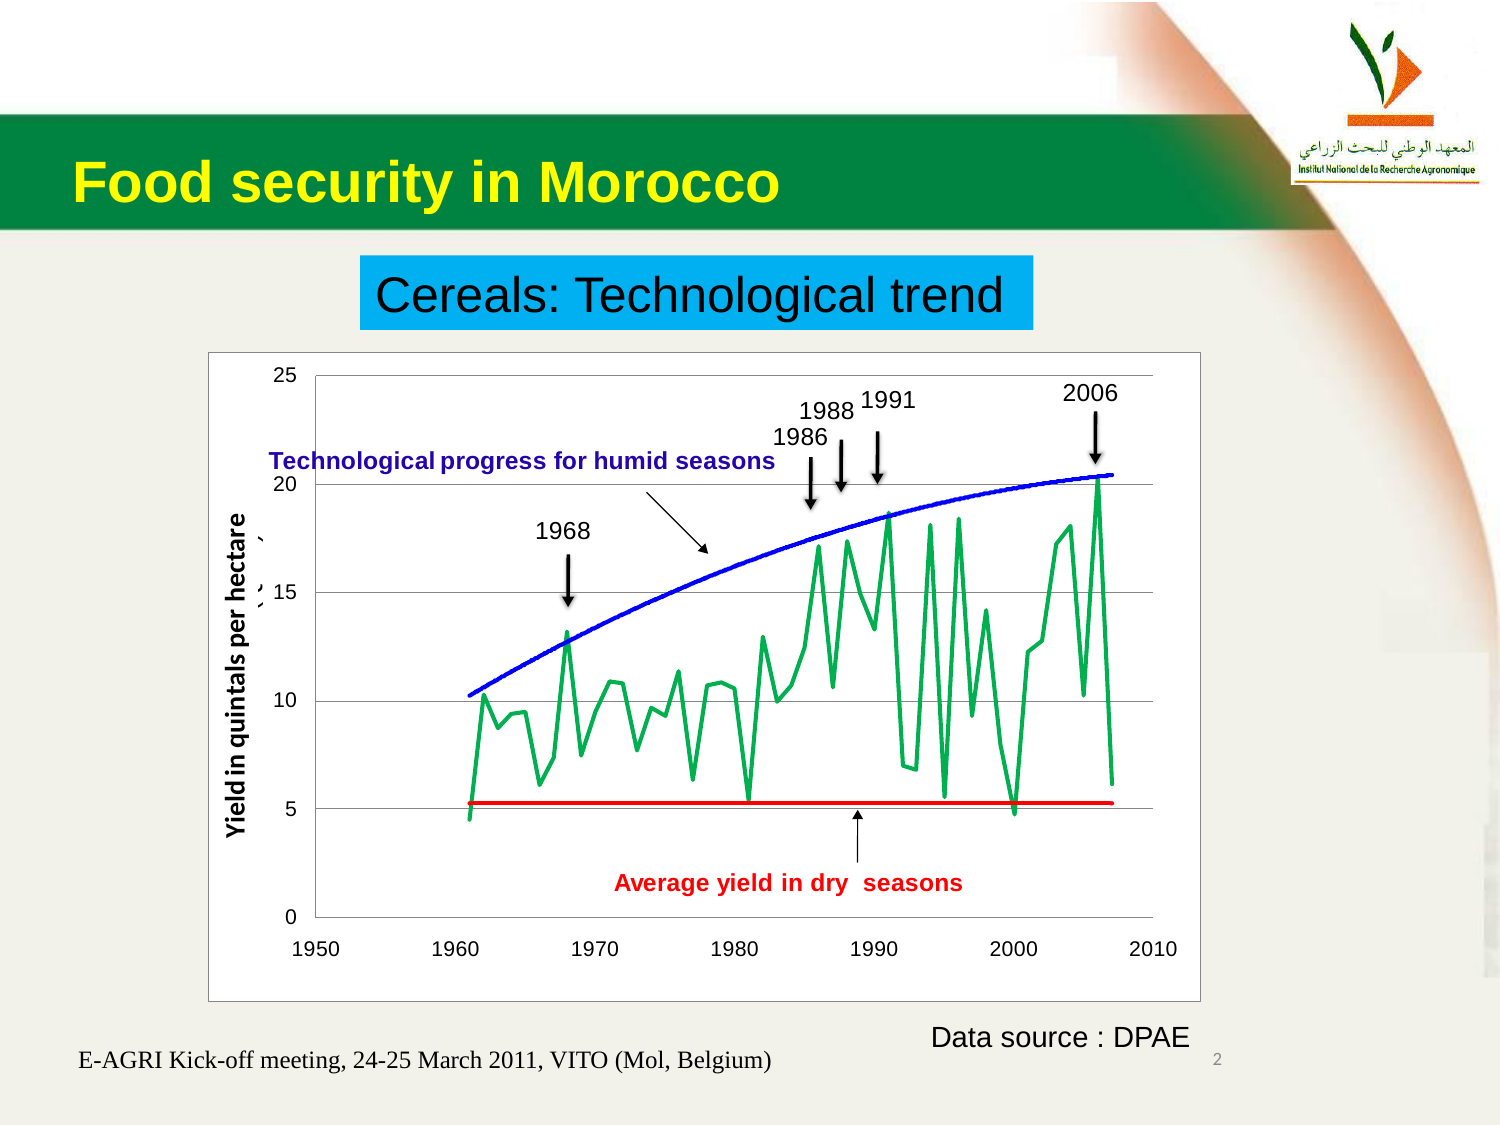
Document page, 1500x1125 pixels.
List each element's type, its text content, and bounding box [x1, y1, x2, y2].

text_box Cereals: Technological trend [360, 255, 1034, 330]
picture [0, 2, 1500, 1125]
text_box Food security in Morocco [57, 137, 797, 222]
